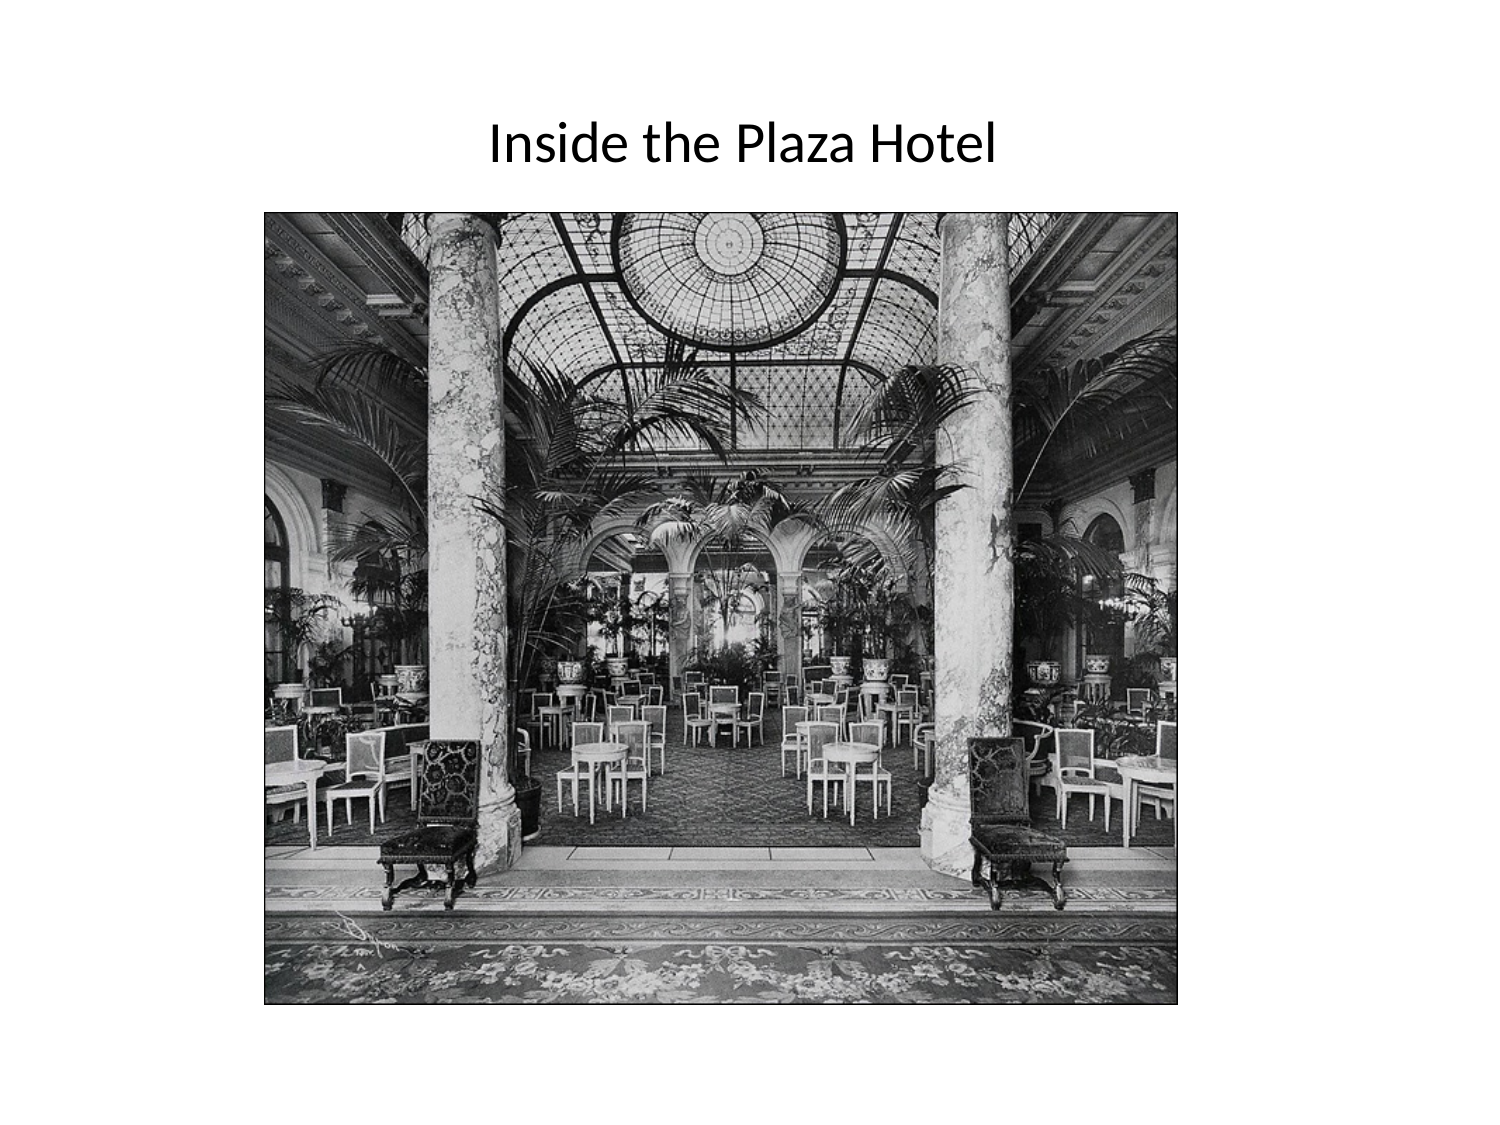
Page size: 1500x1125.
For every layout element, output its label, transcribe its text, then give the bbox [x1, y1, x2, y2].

title Inside the Plaza Hotel [75, 45, 1425, 233]
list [264, 212, 1179, 1006]
